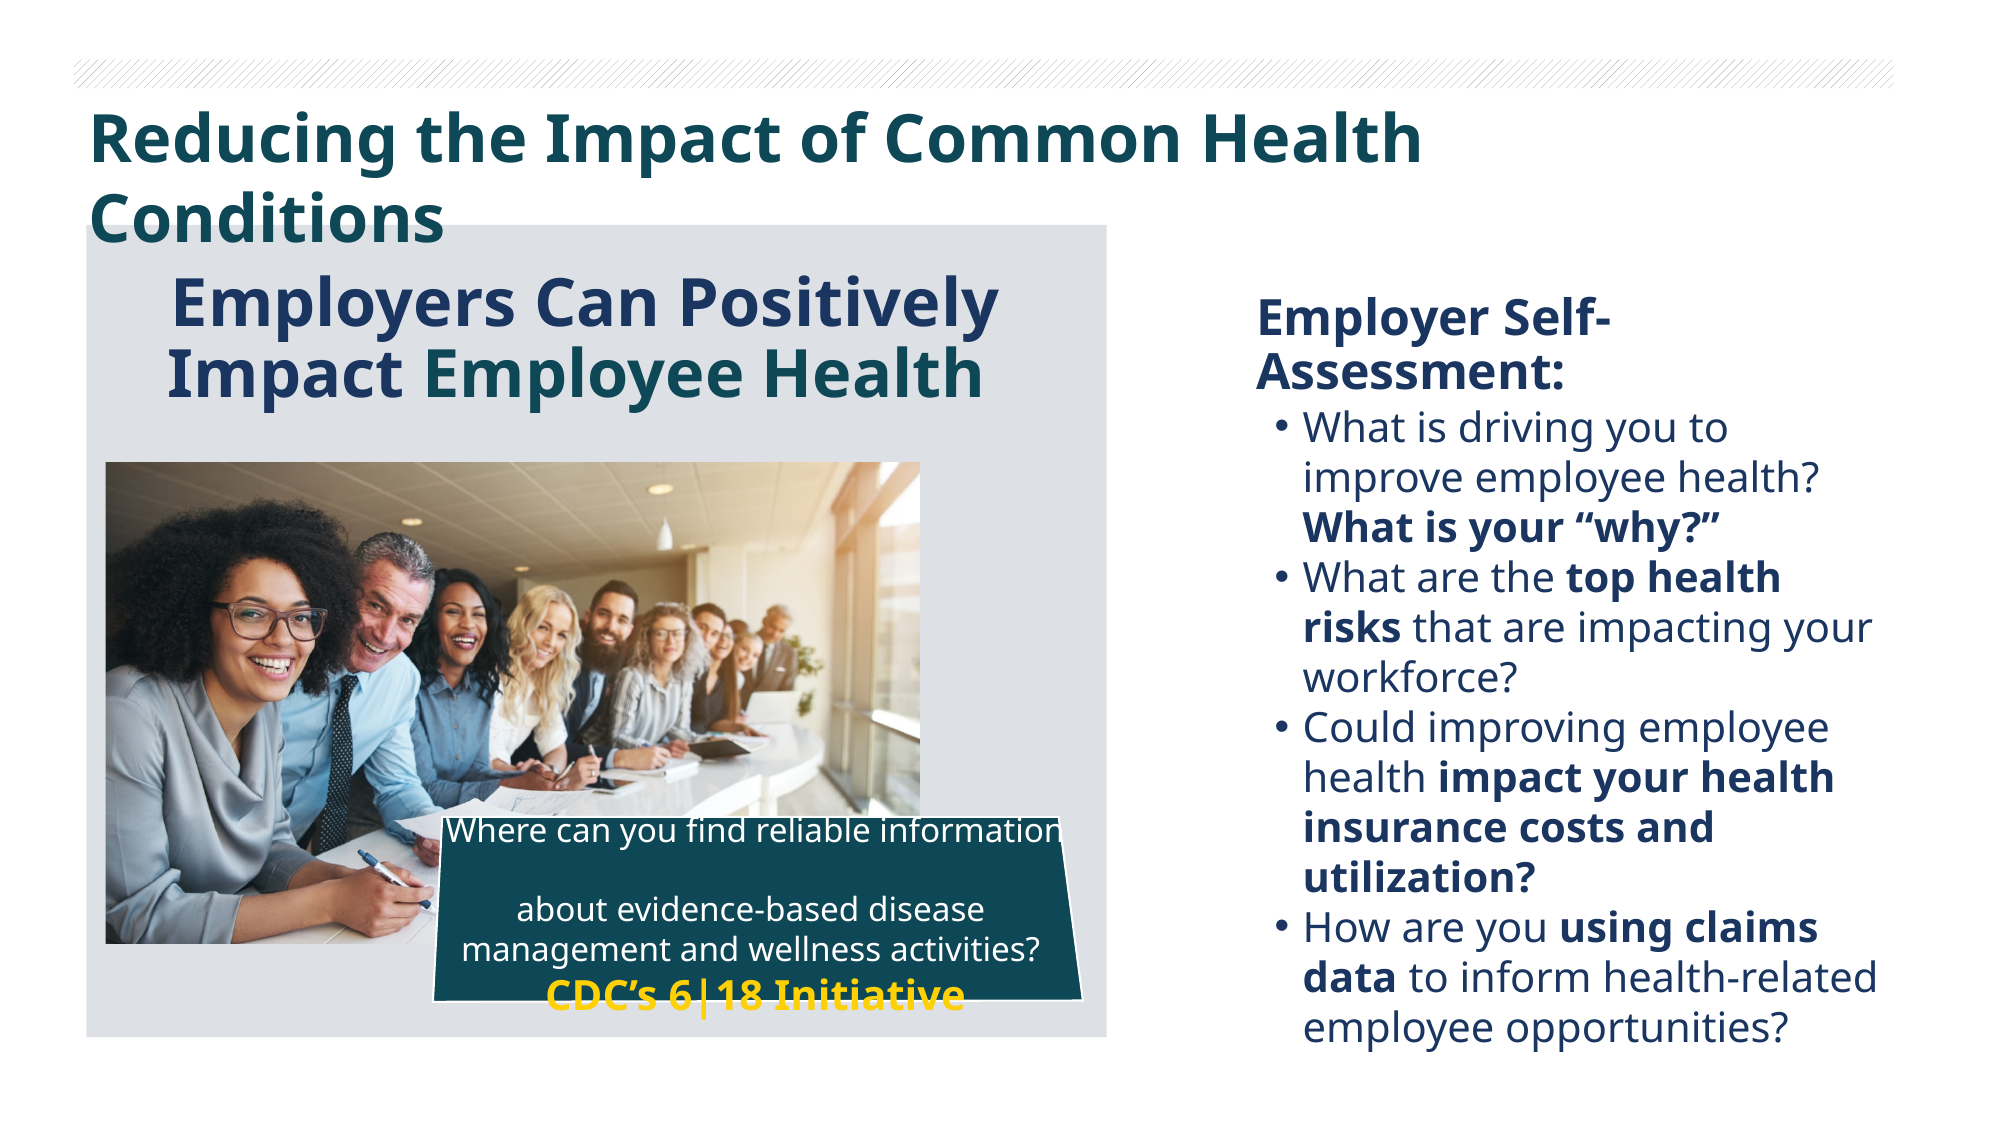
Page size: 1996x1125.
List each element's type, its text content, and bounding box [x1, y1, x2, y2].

title Reducing the Impact of Common Health Conditions [73, 88, 1794, 189]
text_box Where can you find reliable information about evidence-based disease management and wellness activities? CDC’s 6|18 Initiative [429, 820, 1082, 1008]
text_box Employer Self-Assessment: What is driving you to improve employee health? What is your “why?” What are the top health risks that are impacting your workforce? Could improving employee health impact your health insurance costs and utilization? How are you using claims data to inform health-related employee opportunities? [1241, 285, 1896, 1059]
text_box [920, 815, 1085, 1002]
text_box [85, 224, 1108, 1038]
picture [105, 462, 920, 944]
list Employers Can Positively Impact Employee Health [125, 261, 1046, 468]
